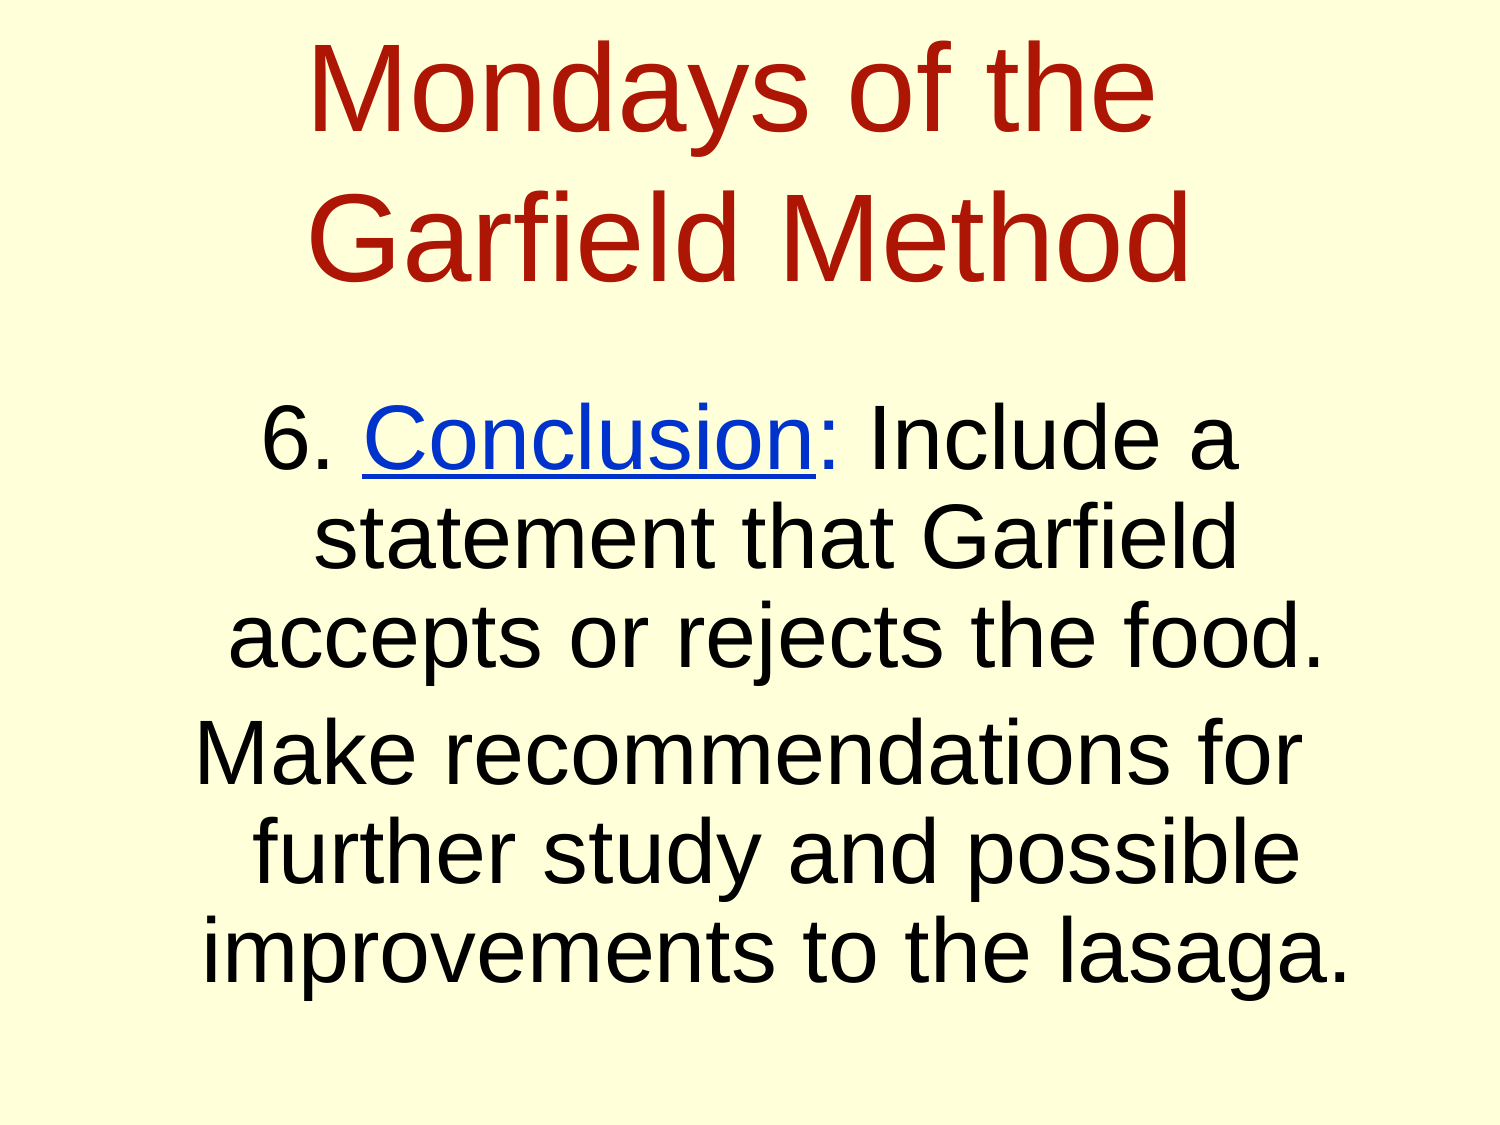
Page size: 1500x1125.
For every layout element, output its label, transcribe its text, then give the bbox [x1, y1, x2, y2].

list 6. Conclusion: Include a statement that Garfield accepts or rejects the food. Make recommendations for further study and possible improvements to the lasaga. [75, 382, 1425, 1125]
title Mondays of the Garfield Method [0, 0, 1500, 313]
